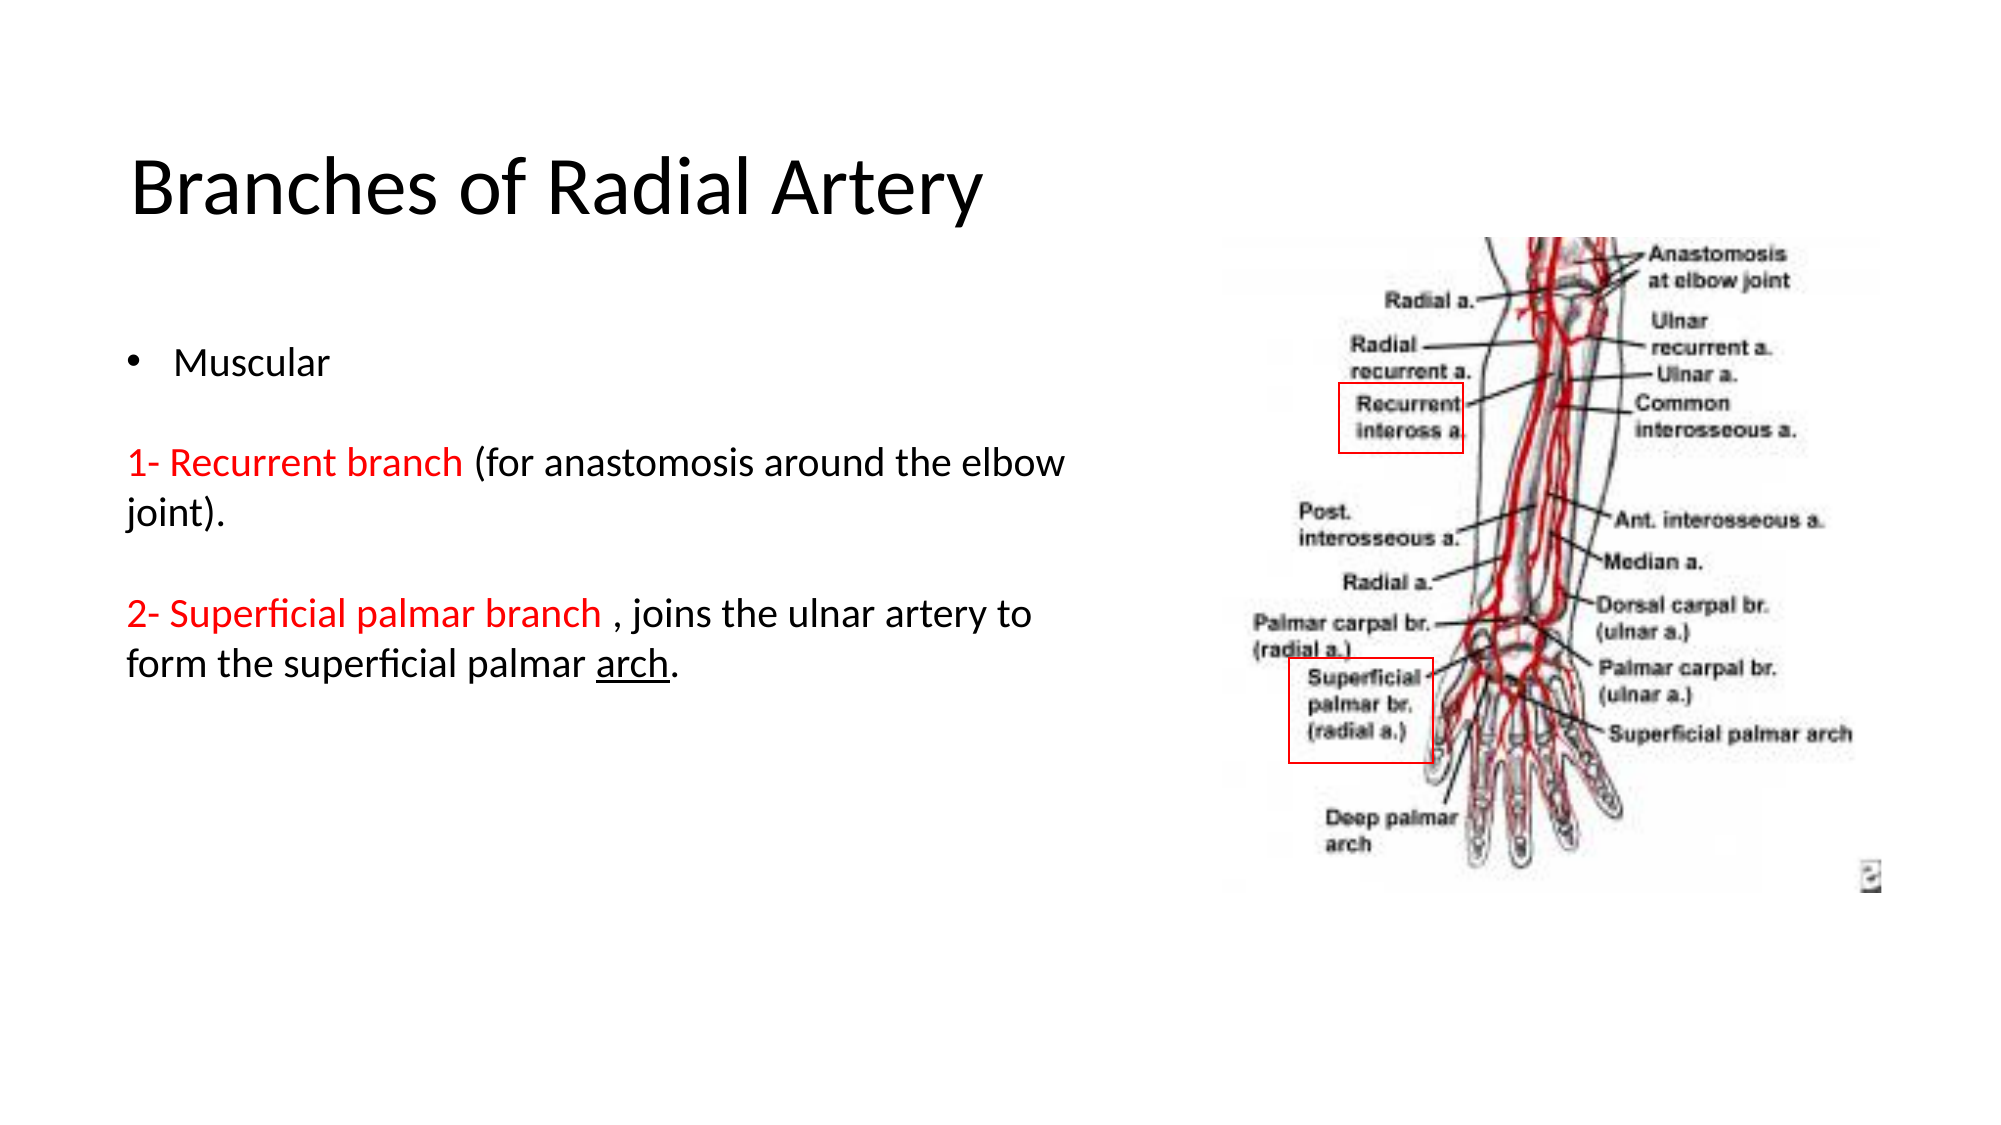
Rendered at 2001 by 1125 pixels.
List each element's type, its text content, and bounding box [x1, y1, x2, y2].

text_box Muscular 1- Recurrent branch (for anastomosis around the elbow joint). 2- Superficial palmar branch , joins the ulnar artery to form the superficial palmar arch. [111, 327, 1112, 693]
picture [1222, 237, 1882, 893]
text_box Branches of Radial Artery [115, 123, 1001, 239]
